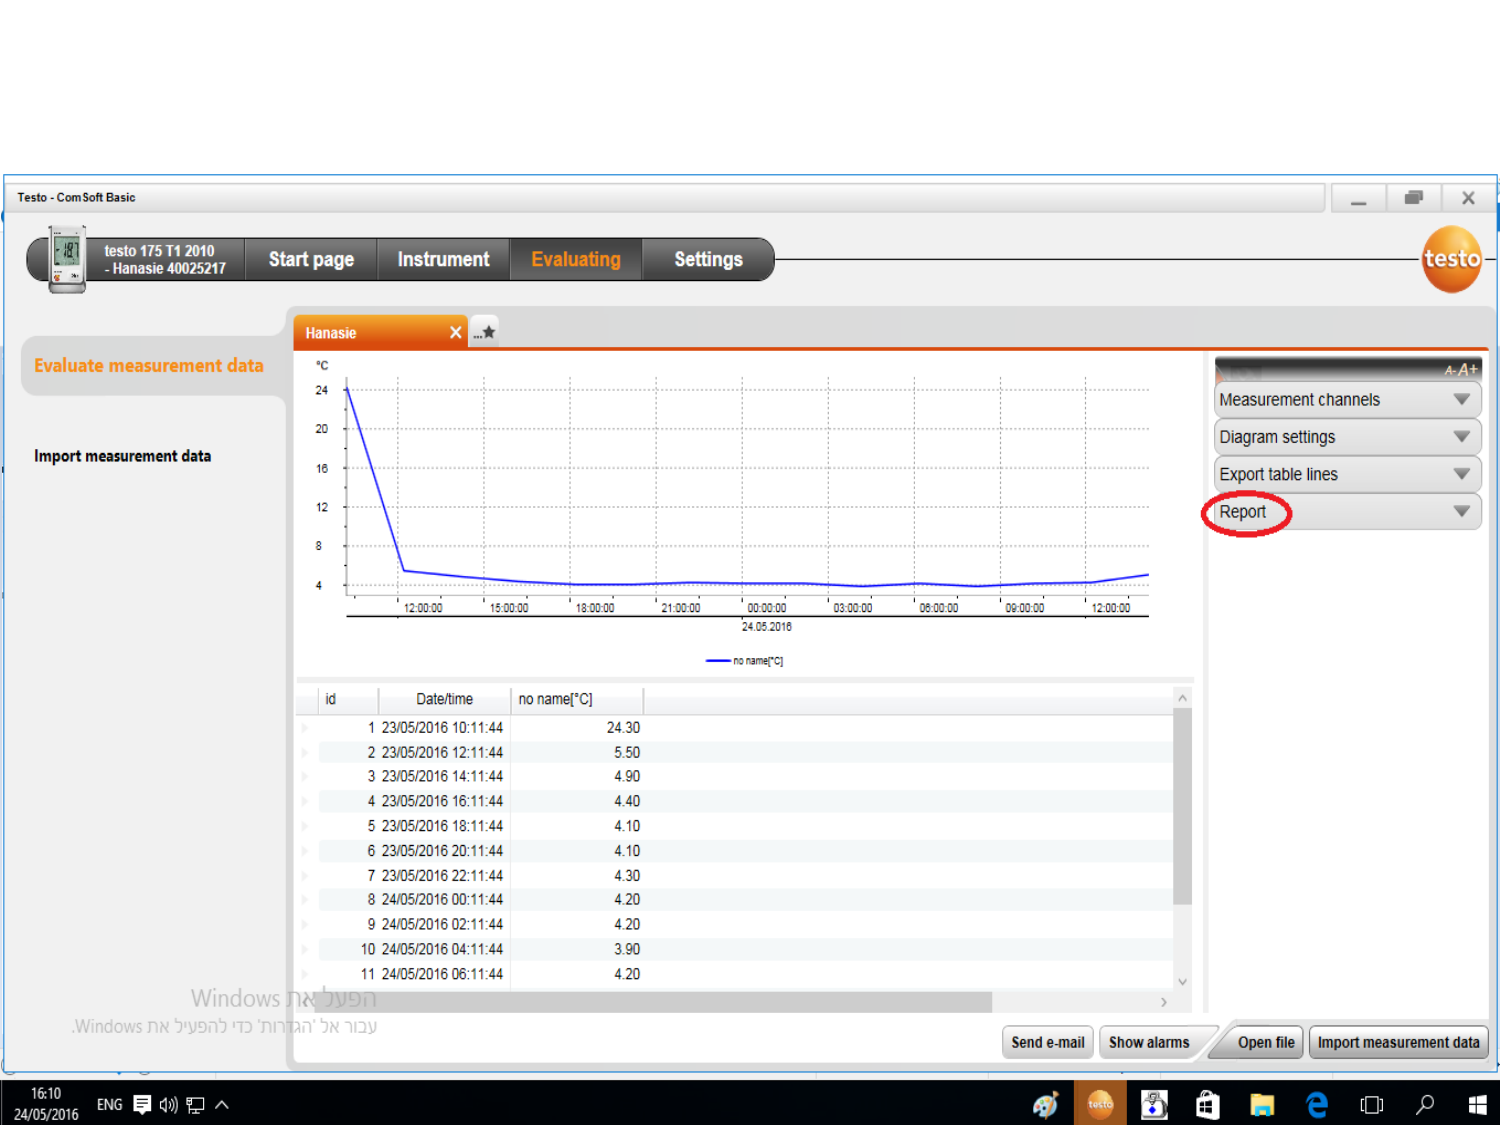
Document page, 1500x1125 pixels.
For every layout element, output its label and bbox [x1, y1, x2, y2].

picture [0, 172, 1500, 1125]
